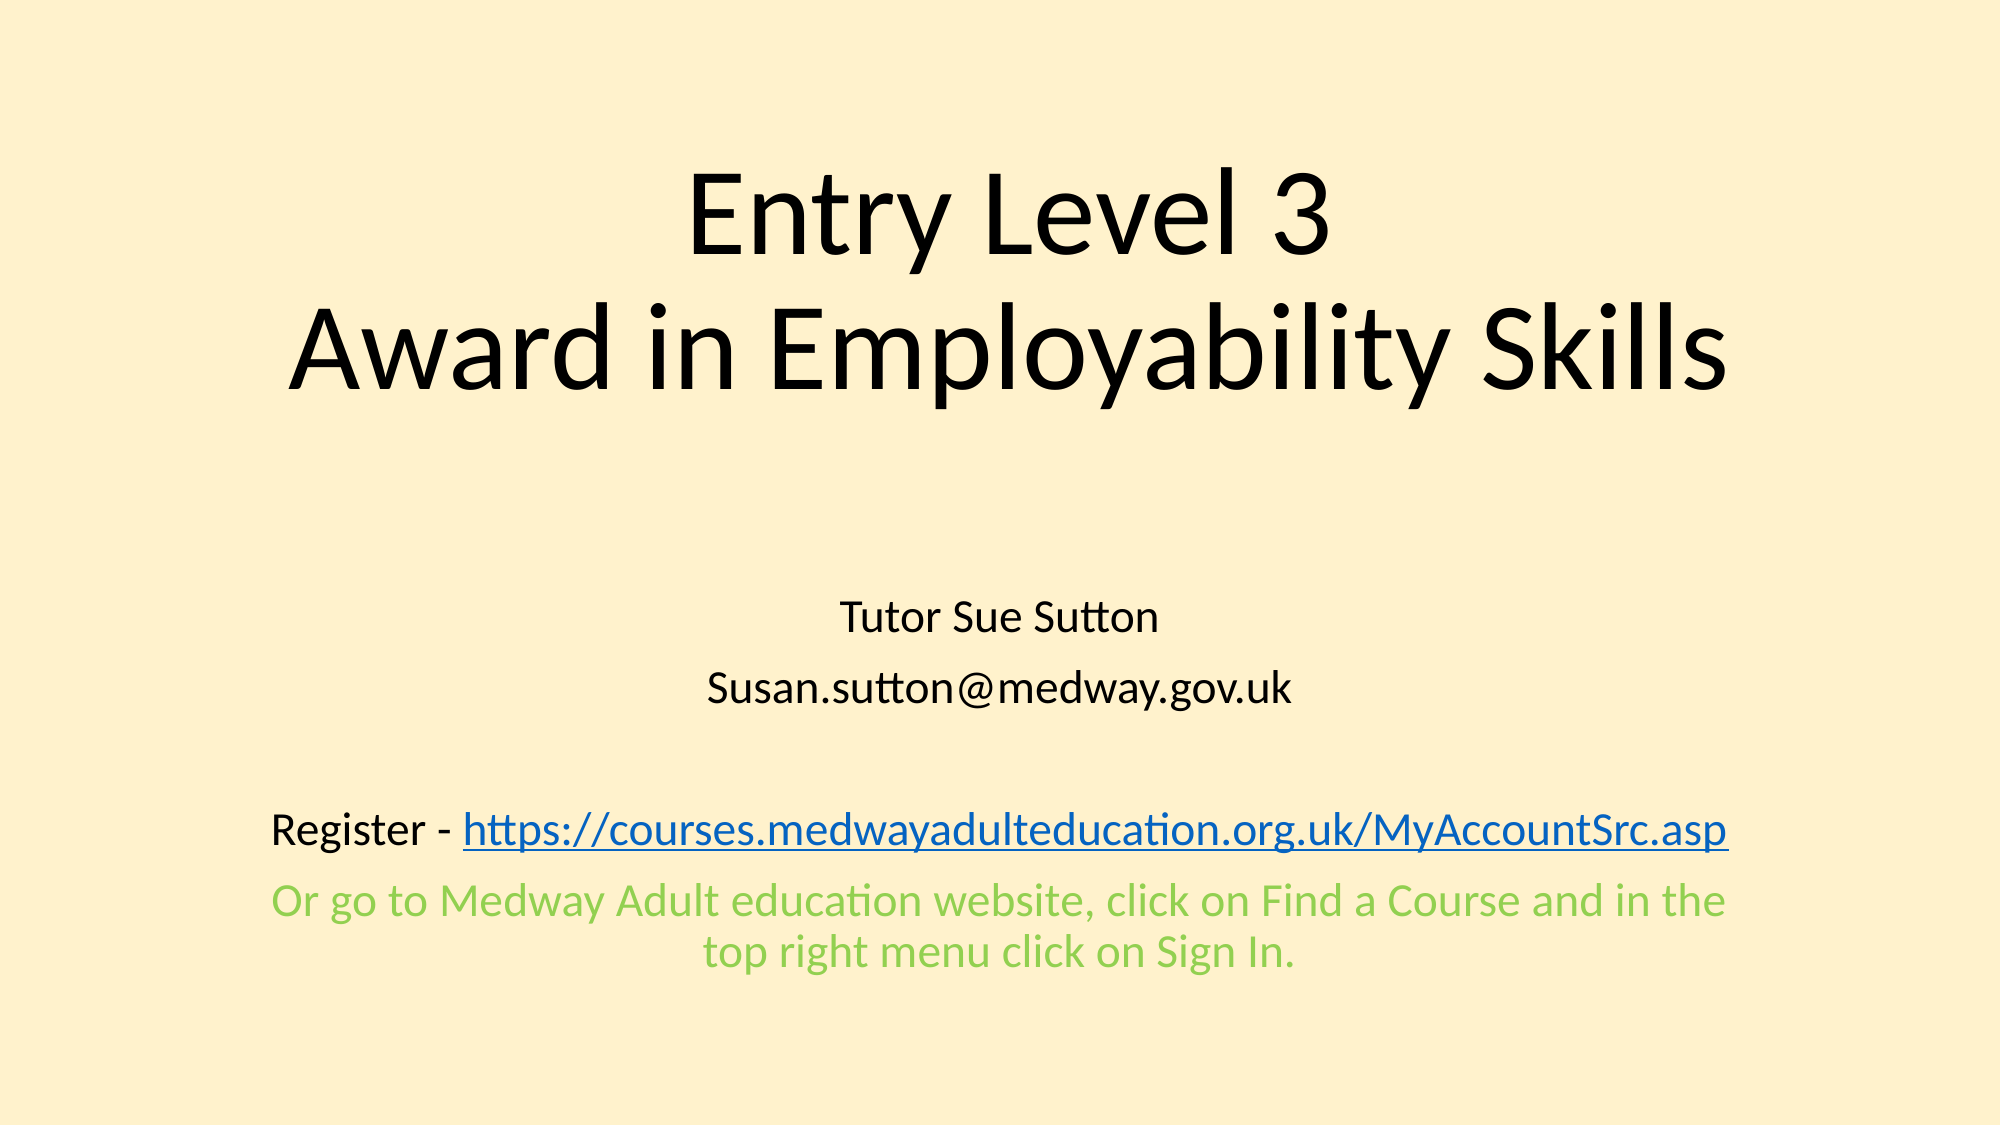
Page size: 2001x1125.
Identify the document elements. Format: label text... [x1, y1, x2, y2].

subtitle Tutor Sue Sutton Susan.sutton@medway.gov.uk Register - https://courses.medwayadulteducation.org.uk/MyAccountSrc.asp Or go to Medway Adult education website, click on Find a Course and in the top right menu click on Sign In. [249, 507, 1750, 1042]
title Entry Level 3 Award in Employability Skills [259, 32, 1760, 425]
